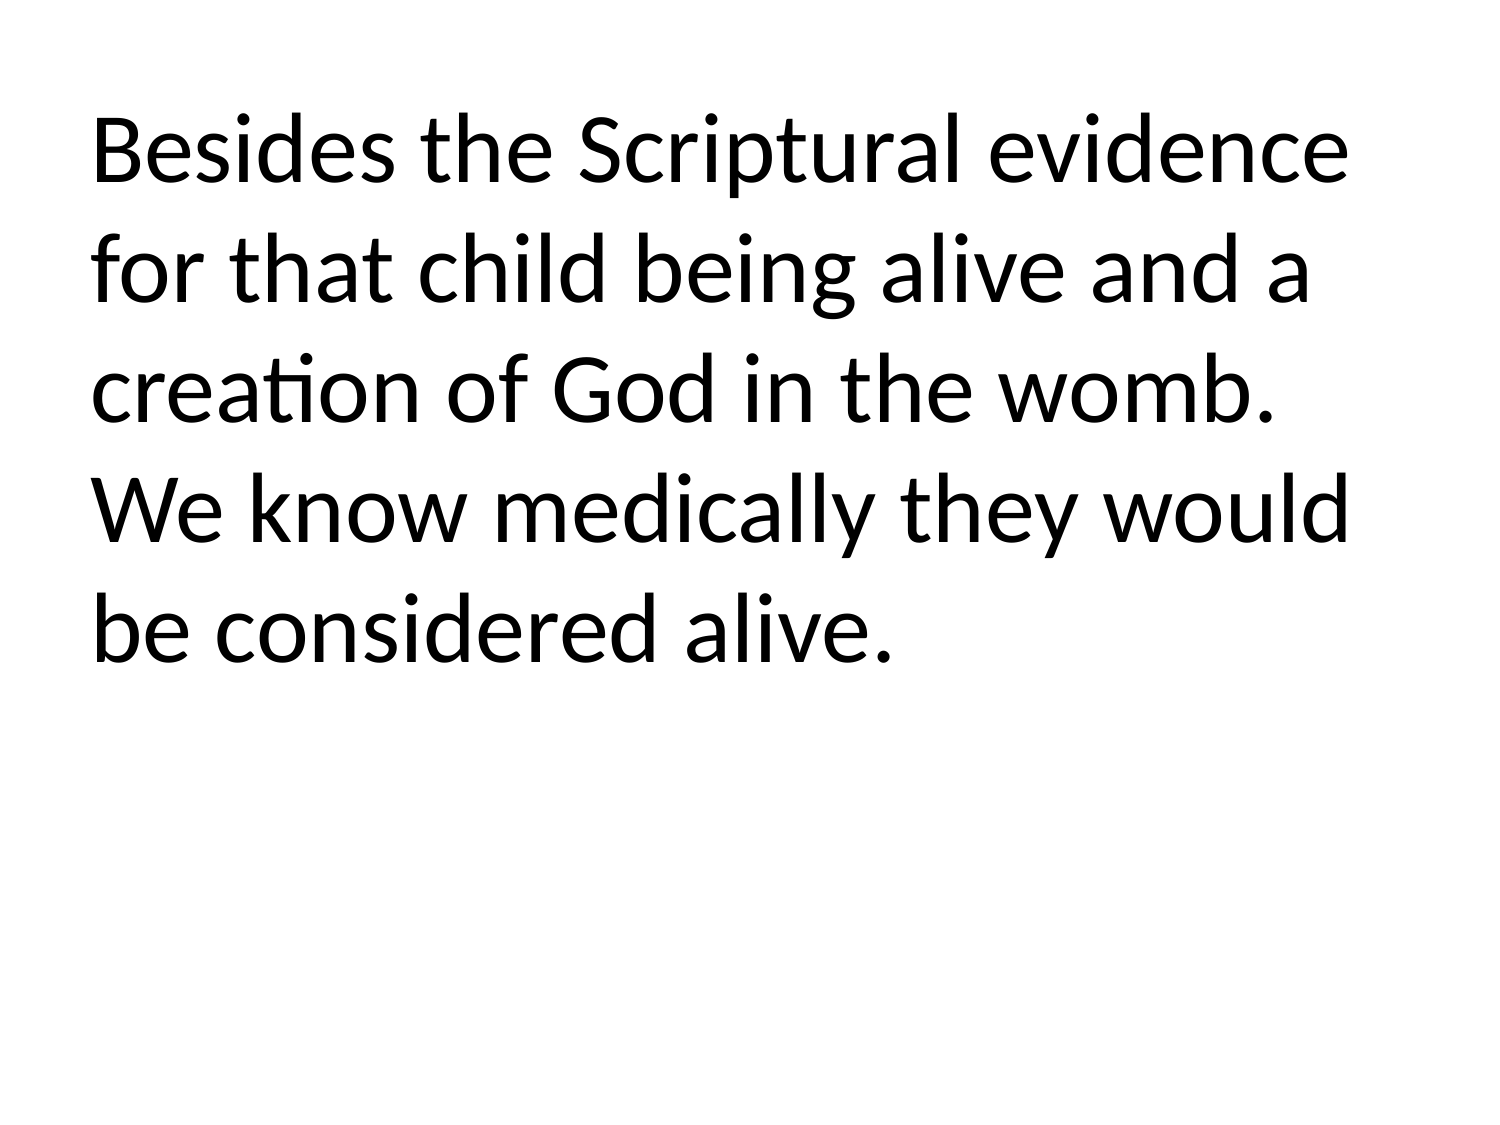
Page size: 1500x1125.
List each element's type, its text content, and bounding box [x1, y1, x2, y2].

list Besides the Scriptural evidence for that child being alive and a creation of God in the womb. We know medically they would be considered alive. [75, 75, 1425, 1005]
